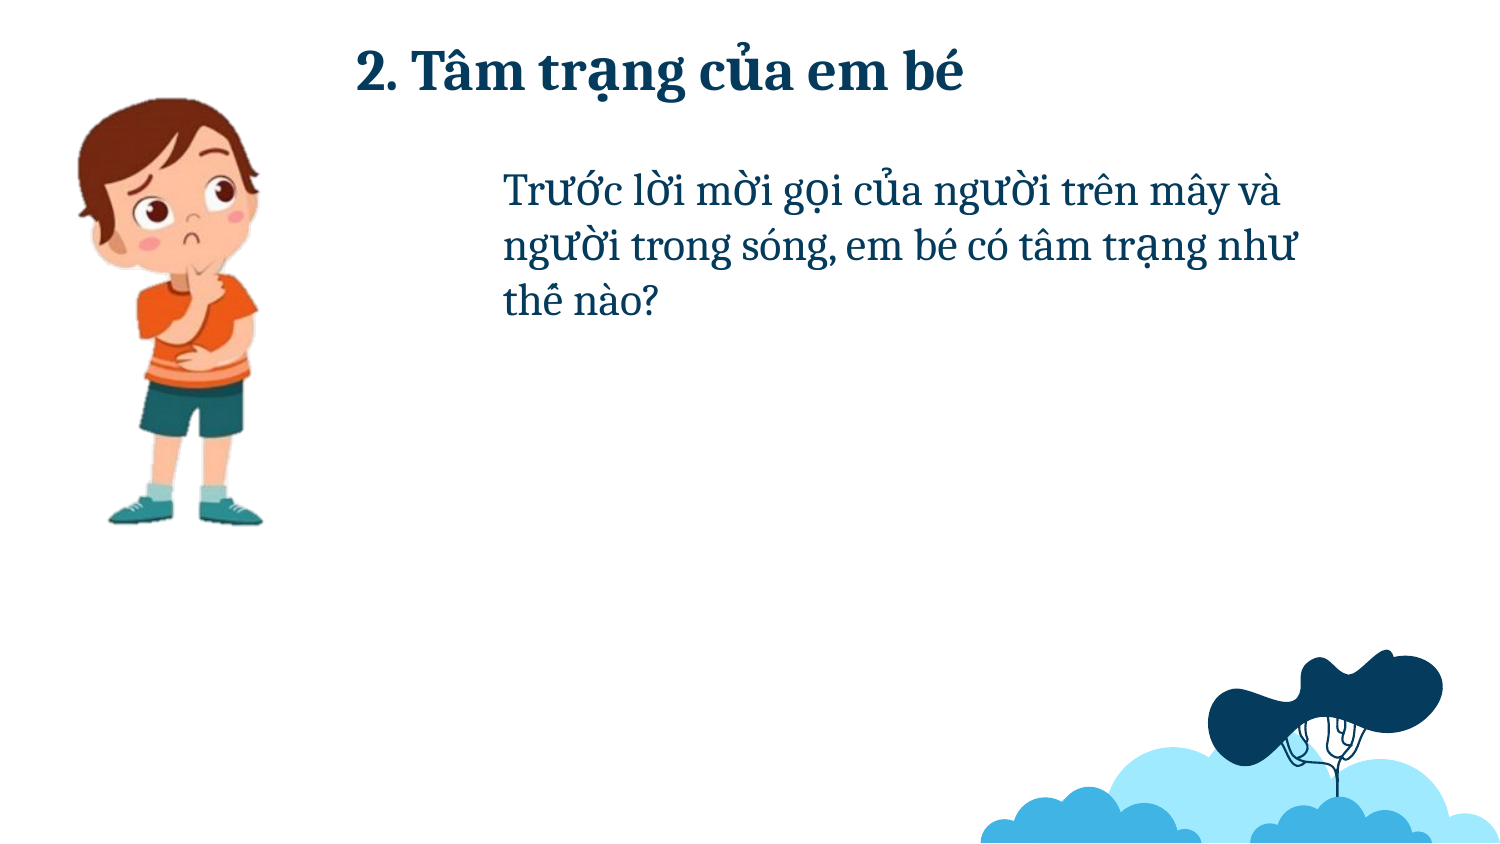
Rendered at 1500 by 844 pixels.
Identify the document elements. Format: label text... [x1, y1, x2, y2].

title 2. Tâm trạng của em bé [373, 17, 1293, 97]
picture [0, 0, 370, 609]
text_box Trước lời mời gọi của người trên mây và người trong sóng, em bé có tâm trạng như thế nào? [487, 144, 1332, 297]
